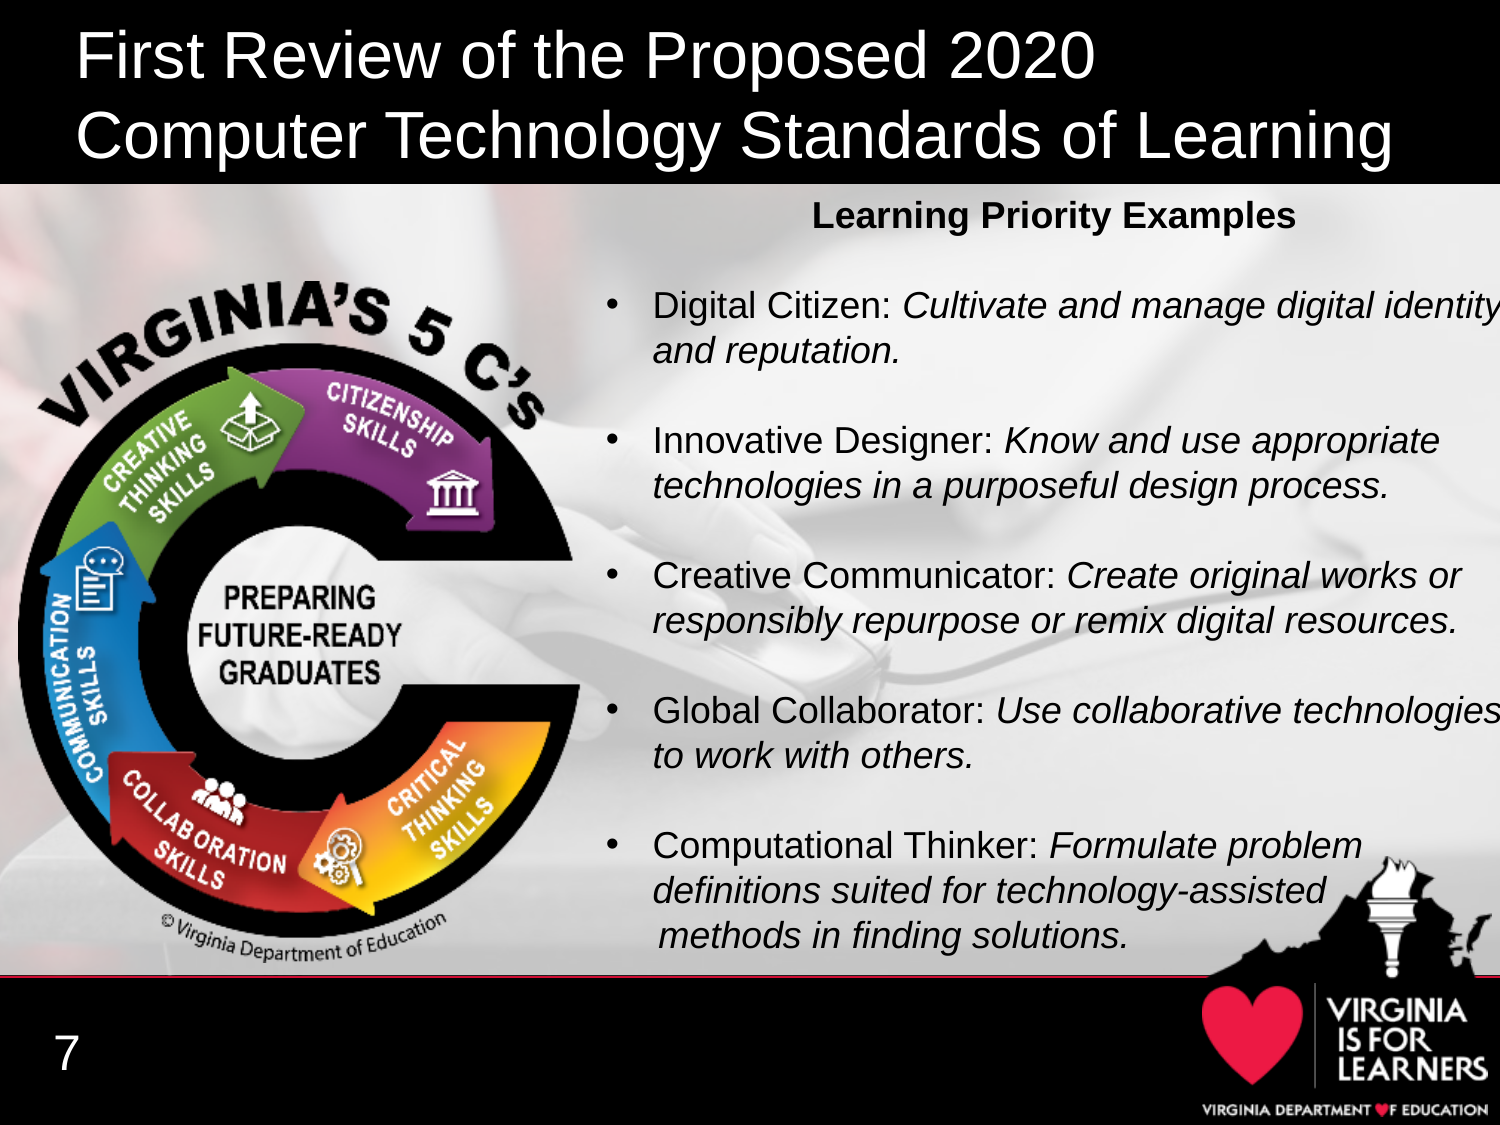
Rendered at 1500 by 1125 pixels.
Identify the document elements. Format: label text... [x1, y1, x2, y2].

title First Review of the Proposed 2020 Computer Technology Standards of Learning [0, 0, 1500, 184]
text_box Learning Priority Examples Digital Citizen: Cultivate and manage digital identity and reputation. Innovative Designer: Know and use appropriate technologies in a purposeful design process. Creative Communicator: Create original works or responsibly repurpose or remix digital resources. Global Collaborator: Use collaborative technologies to work with others. Computational Thinker: Formulate problem definitions suited for technology-assisted methods in finding solutions. [591, 183, 1500, 1125]
picture [17, 280, 592, 963]
